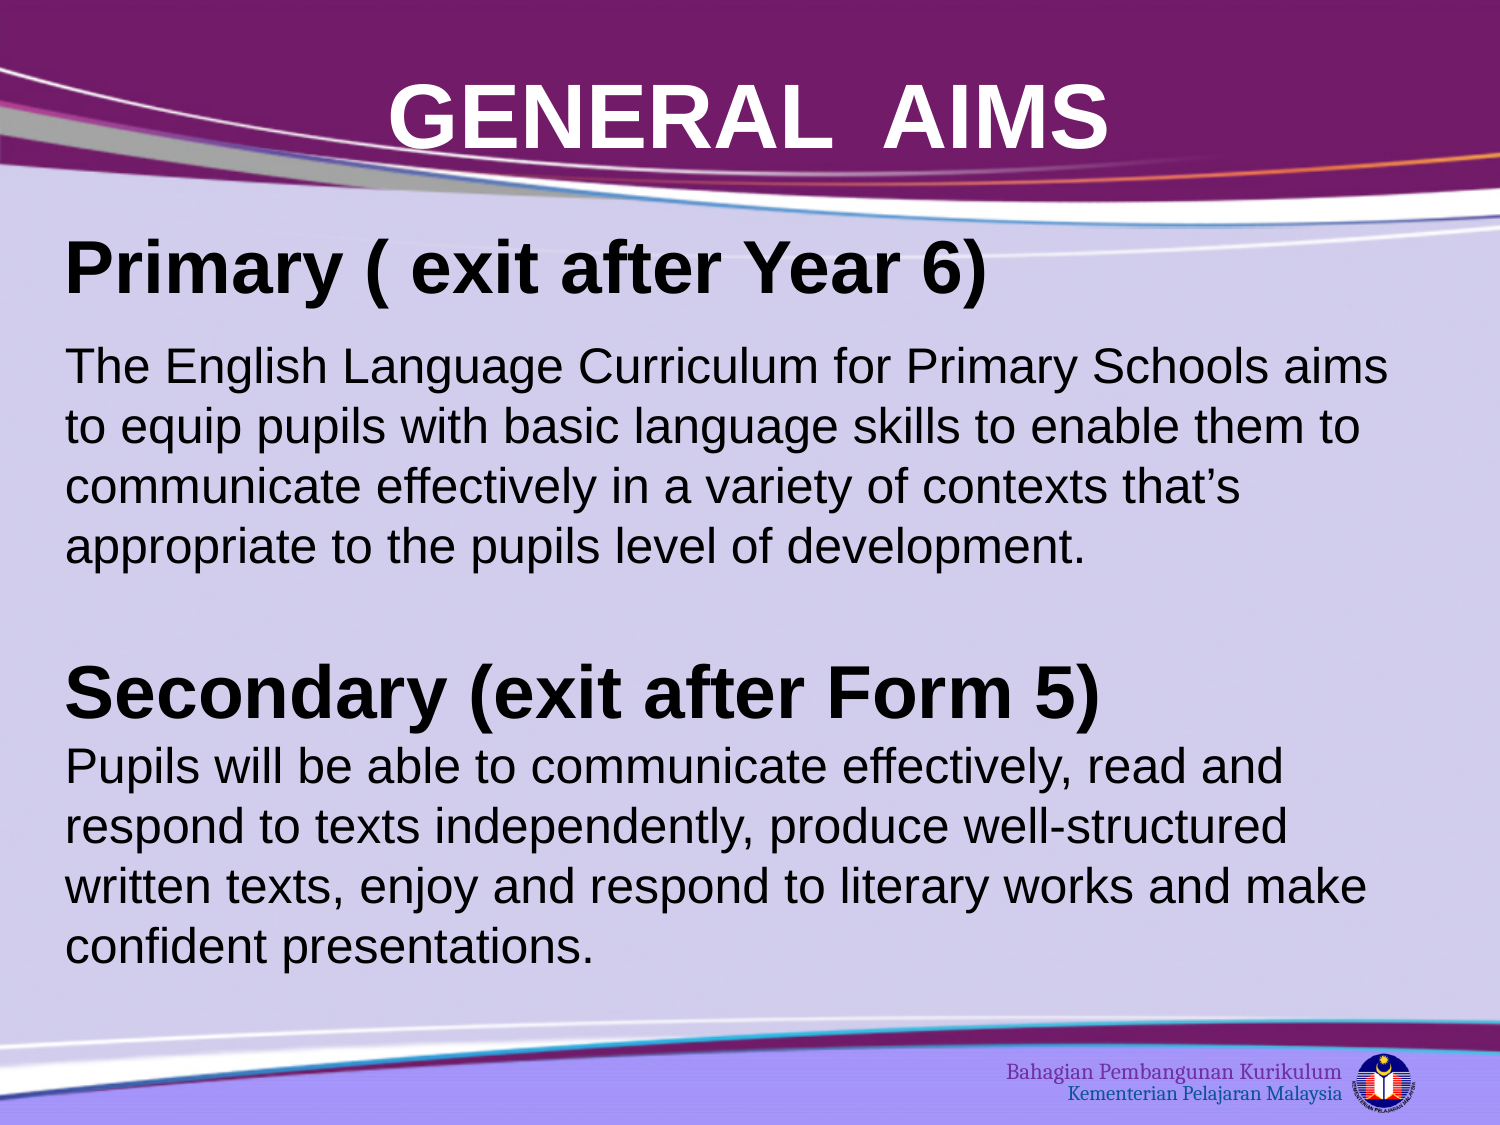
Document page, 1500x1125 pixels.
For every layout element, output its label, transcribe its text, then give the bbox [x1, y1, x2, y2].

text_box GENERAL AIMS [174, 49, 1325, 175]
text_box Primary ( exit after Year 6) The English Language Curriculum for Primary Schools aims to equip pupils with basic language skills to enable them to communicate effectively in a variety of contexts that’s appropriate to the pupils level of development. [50, 210, 1425, 635]
picture [0, 0, 1500, 1125]
text_box Secondary (exit after Form 5) Pupils will be able to communicate effectively, read and respond to texts independently, produce well-structured written texts, enjoy and respond to literary works and make confident presentations. [50, 635, 1438, 1066]
